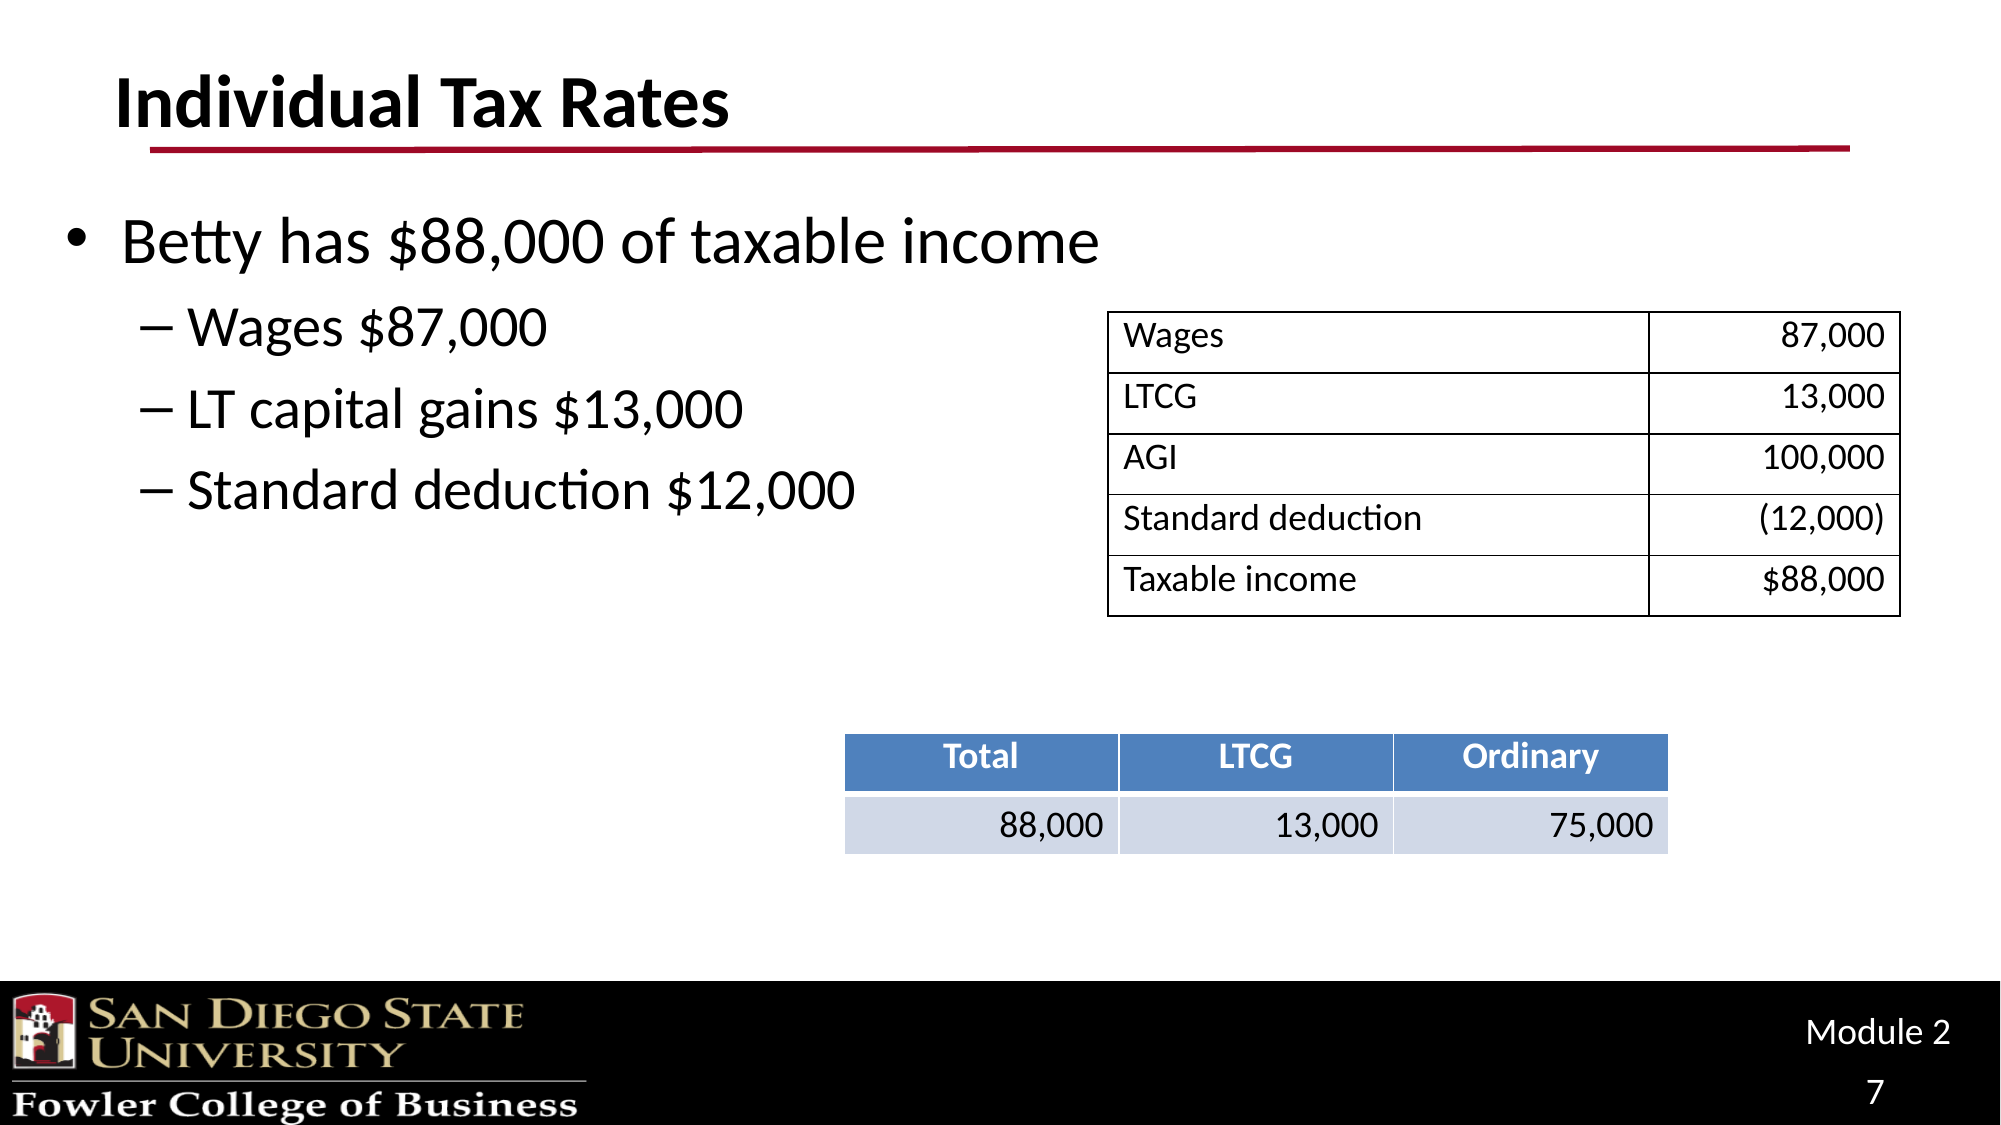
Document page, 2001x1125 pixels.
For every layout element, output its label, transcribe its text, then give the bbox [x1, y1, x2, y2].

slide_number Module 2 [1790, 999, 1989, 1060]
table_cell 13,000 [1120, 797, 1393, 854]
table_cell Standard deduction [1109, 495, 1648, 555]
table_cell AGI [1109, 435, 1648, 494]
title Individual Tax Rates [99, 45, 1900, 189]
table_cell Taxable income [1109, 556, 1648, 615]
table_header Total [845, 734, 1118, 791]
table_cell $88,000 [1650, 556, 1899, 615]
table_cell LTCG [1109, 374, 1648, 433]
table_header 87,000 [1650, 313, 1899, 372]
table_header Ordinary [1394, 734, 1668, 791]
table_header LTCG [1120, 734, 1393, 791]
list Betty has $88,000 of taxable income Wages $87,000 LT capital gains $13,000 Standard deduction $12,000 [50, 189, 1900, 907]
table_header Wages [1109, 313, 1648, 372]
table_cell 75,000 [1394, 797, 1668, 854]
table_cell 88,000 [845, 797, 1118, 854]
table_cell 100,000 [1650, 435, 1899, 494]
slide_number 7 [1851, 1059, 1989, 1124]
table_cell 13,000 [1650, 374, 1899, 433]
picture [12, 992, 588, 1125]
table_cell (12,000) [1650, 495, 1899, 555]
